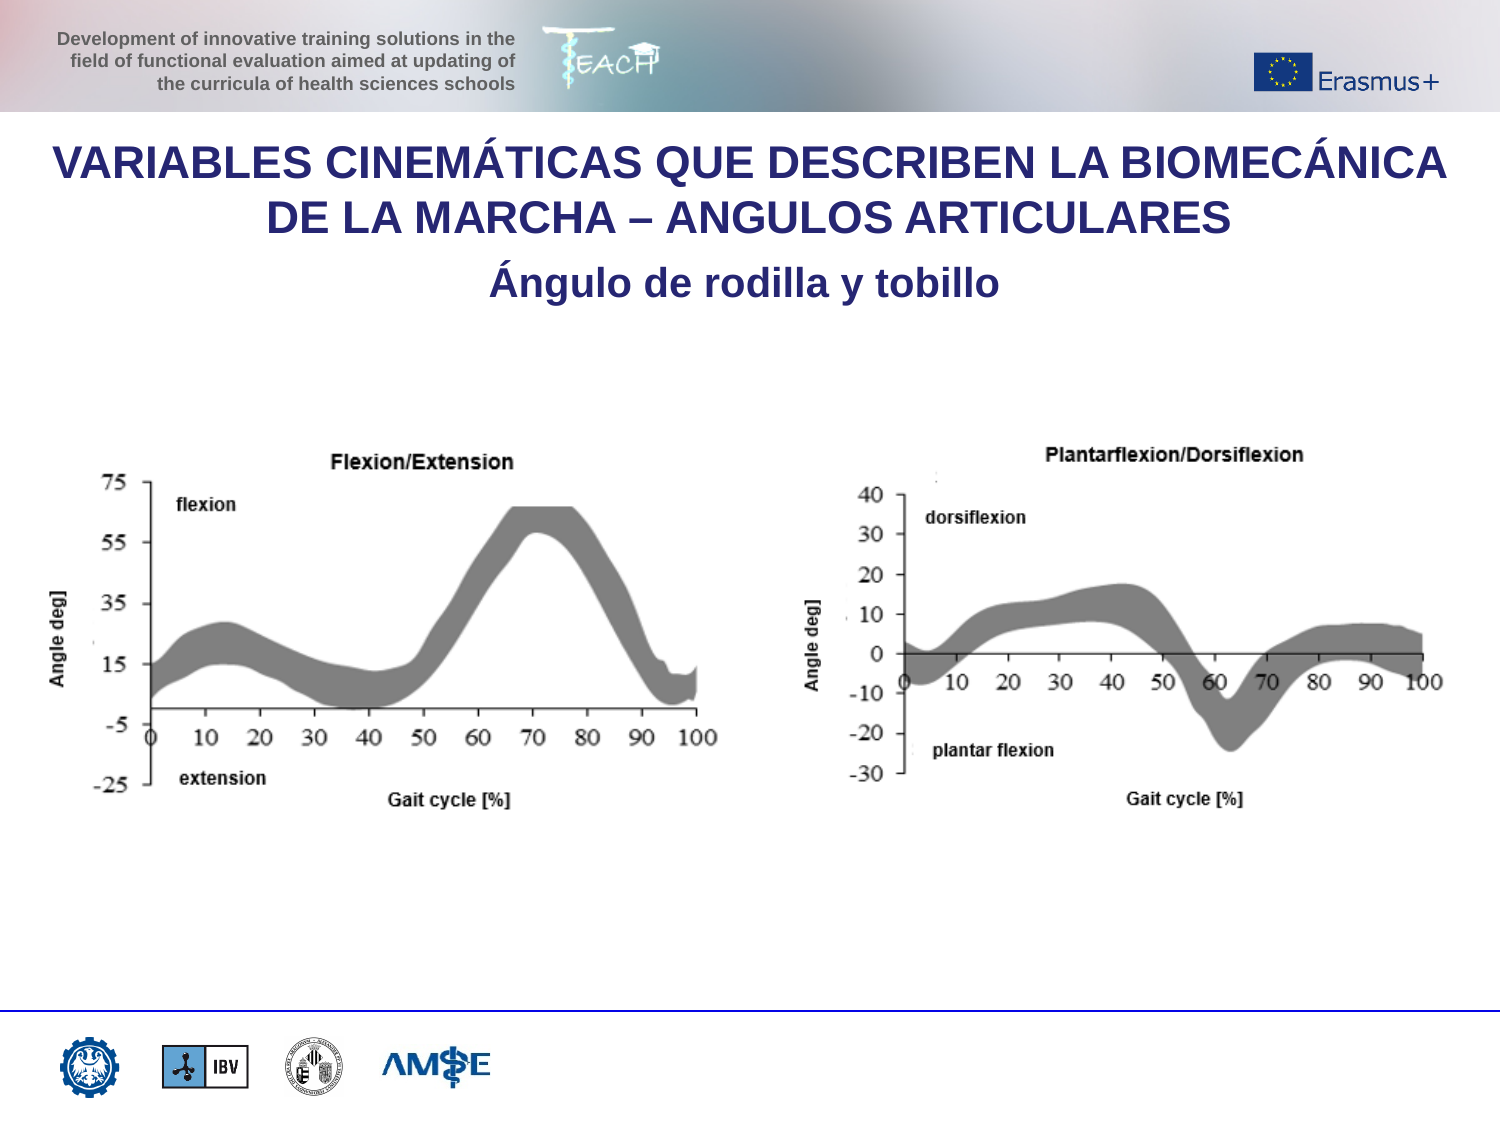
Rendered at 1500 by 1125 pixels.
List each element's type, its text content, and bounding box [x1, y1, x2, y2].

picture [53, 1035, 126, 1099]
picture [796, 434, 1455, 820]
picture [0, 1, 1500, 112]
picture [284, 1036, 344, 1097]
picture [379, 1044, 491, 1089]
text_box Ángulo de rodilla y tobillo [41, 251, 1459, 314]
picture [161, 1044, 249, 1089]
picture [45, 434, 727, 820]
text_box VARIABLES CINEMÁTICAS QUE DESCRIBEN LA BIOMECÁNICA DE LA MARCHA – ANGULOS ARTICULARES [0, 125, 1500, 251]
